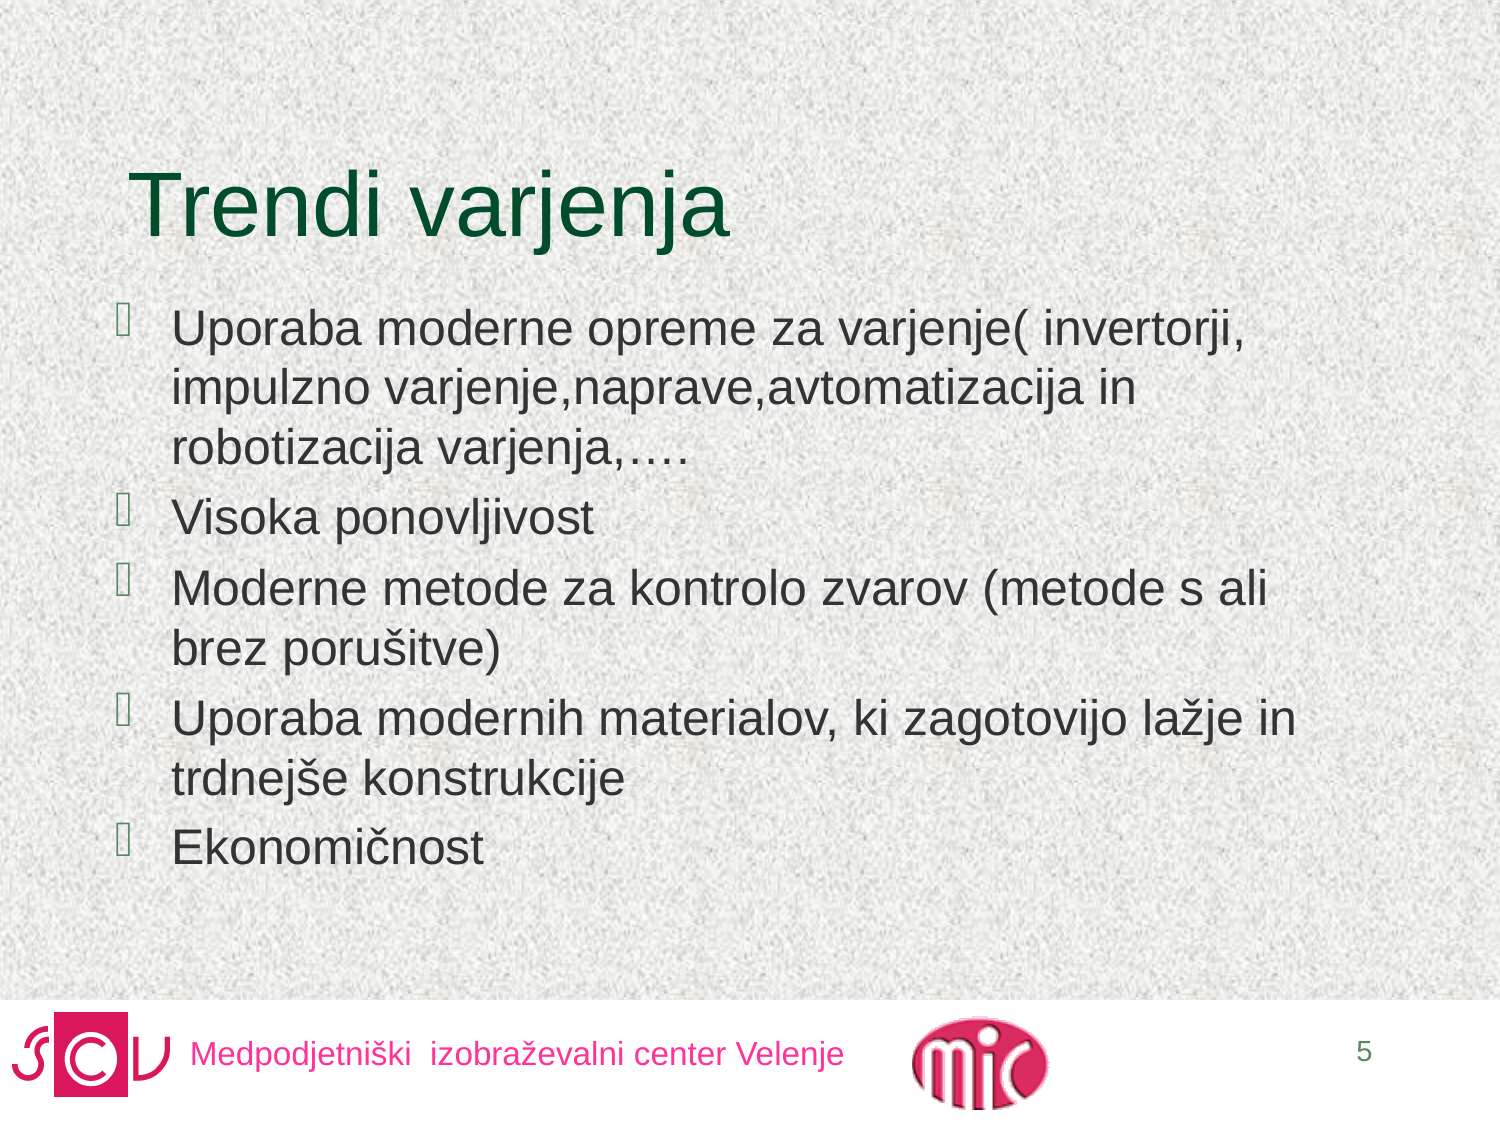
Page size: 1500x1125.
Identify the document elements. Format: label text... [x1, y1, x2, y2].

slide_number 5 [1074, 1024, 1388, 1101]
picture [12, 1012, 170, 1097]
picture [0, 0, 1500, 999]
list Uporaba moderne opreme za varjenje( invertorji, impulzno varjenje,naprave,avtomatizacija in robotizacija varjenja,…. Visoka ponovljivost Moderne metode za kontrolo zvarov (metode s ali brez porušitve) Uporaba modernih materialov, ki zagotovijo lažje in trdnejše konstrukcije Ekonomičnost [99, 287, 1376, 963]
title Trendi varjenja [112, 74, 1388, 263]
picture [912, 1012, 1050, 1110]
